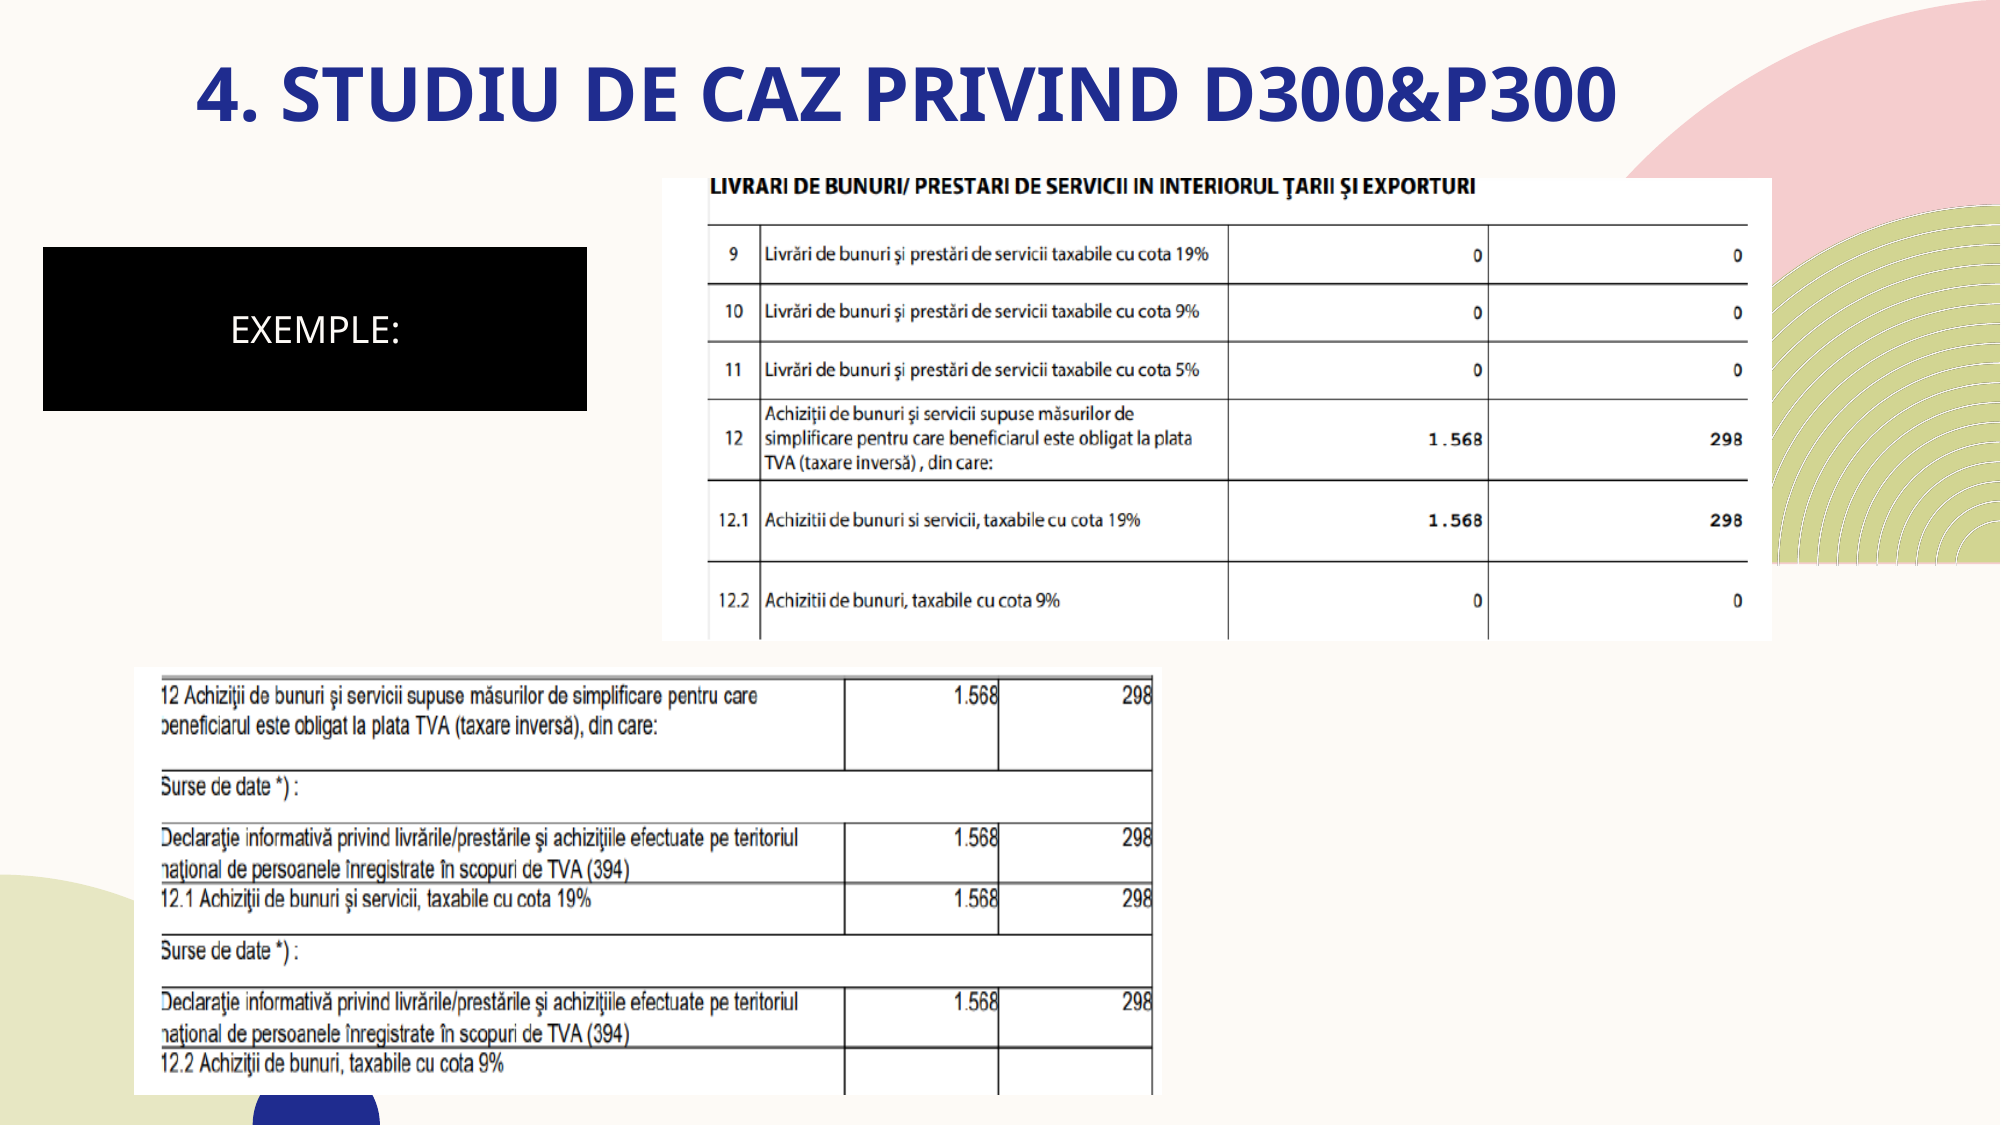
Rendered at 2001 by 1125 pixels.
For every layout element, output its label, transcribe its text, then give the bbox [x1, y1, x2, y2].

text_box EXEMPLE: [44, 248, 587, 410]
picture [661, 178, 2001, 641]
picture [134, 667, 1162, 1095]
title 4. Studiu de caz privind d300&p300 [44, 60, 1772, 227]
